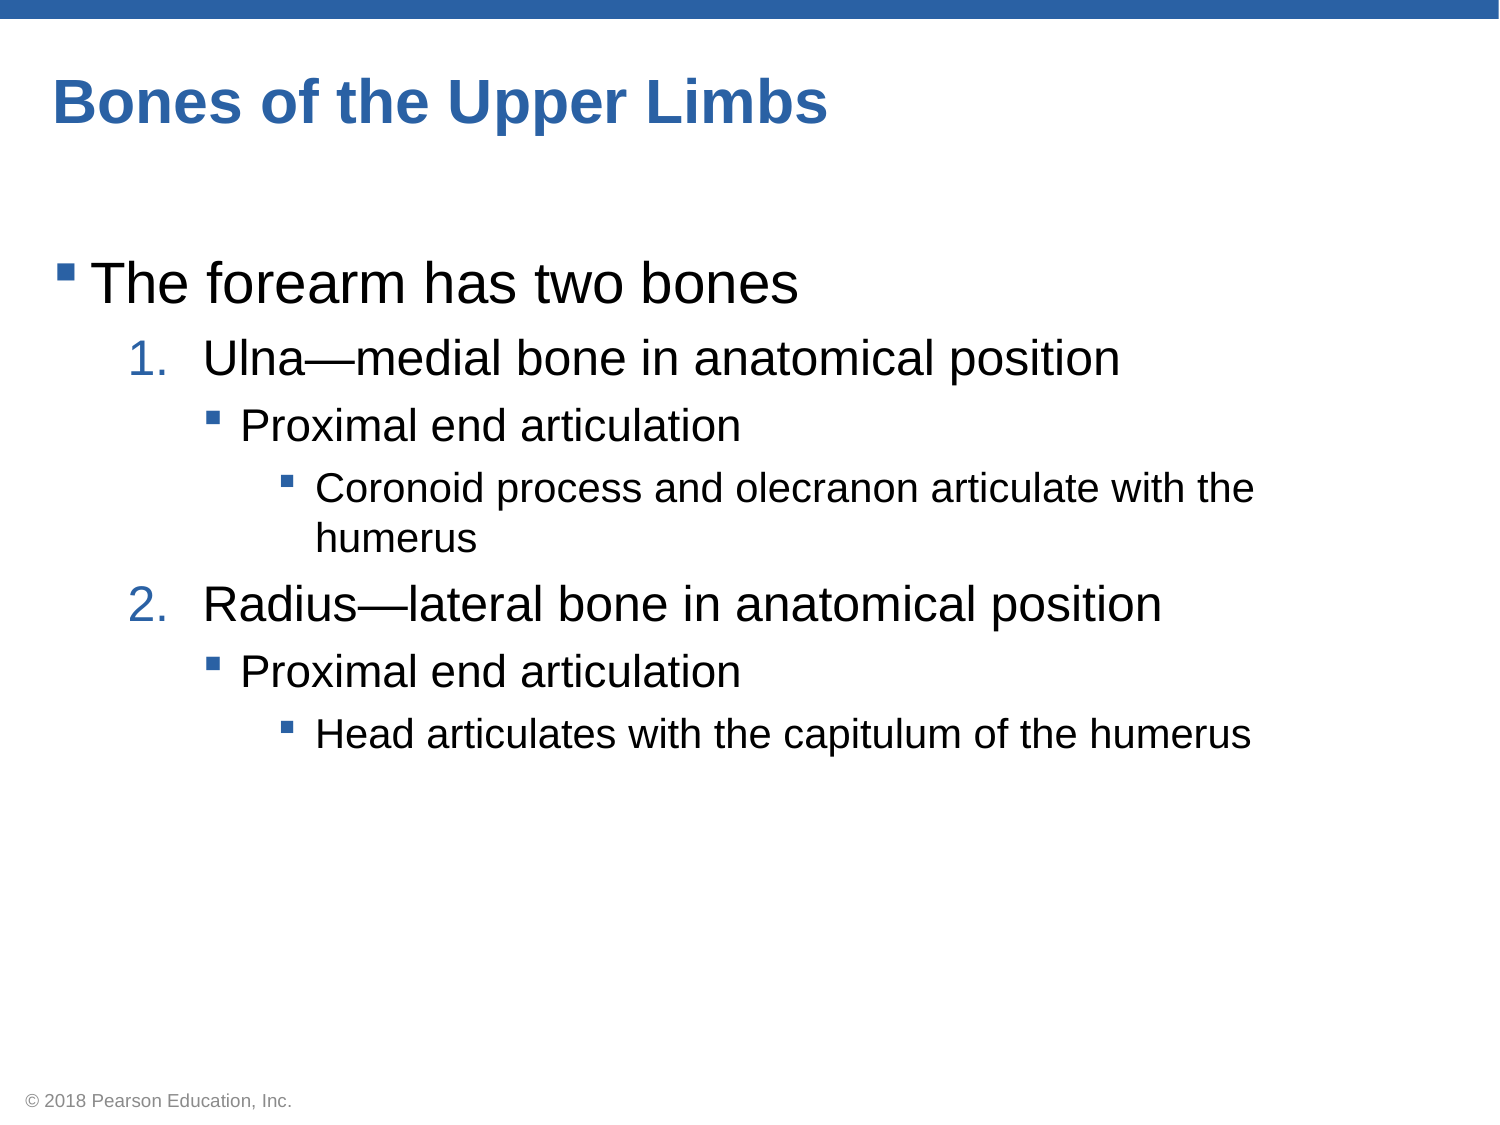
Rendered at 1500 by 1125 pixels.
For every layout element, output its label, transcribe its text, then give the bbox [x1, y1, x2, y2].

list The forearm has two bones Ulna—medial bone in anatomical position Proximal end articulation Coronoid process and olecranon articulate with the humerus Radius—lateral bone in anatomical position Proximal end articulation Head articulates with the capitulum of the humerus [37, 237, 1397, 1014]
title Bones of the Upper Limbs [37, 62, 1397, 225]
footer © 2018 Pearson Education, Inc. [10, 1074, 517, 1125]
